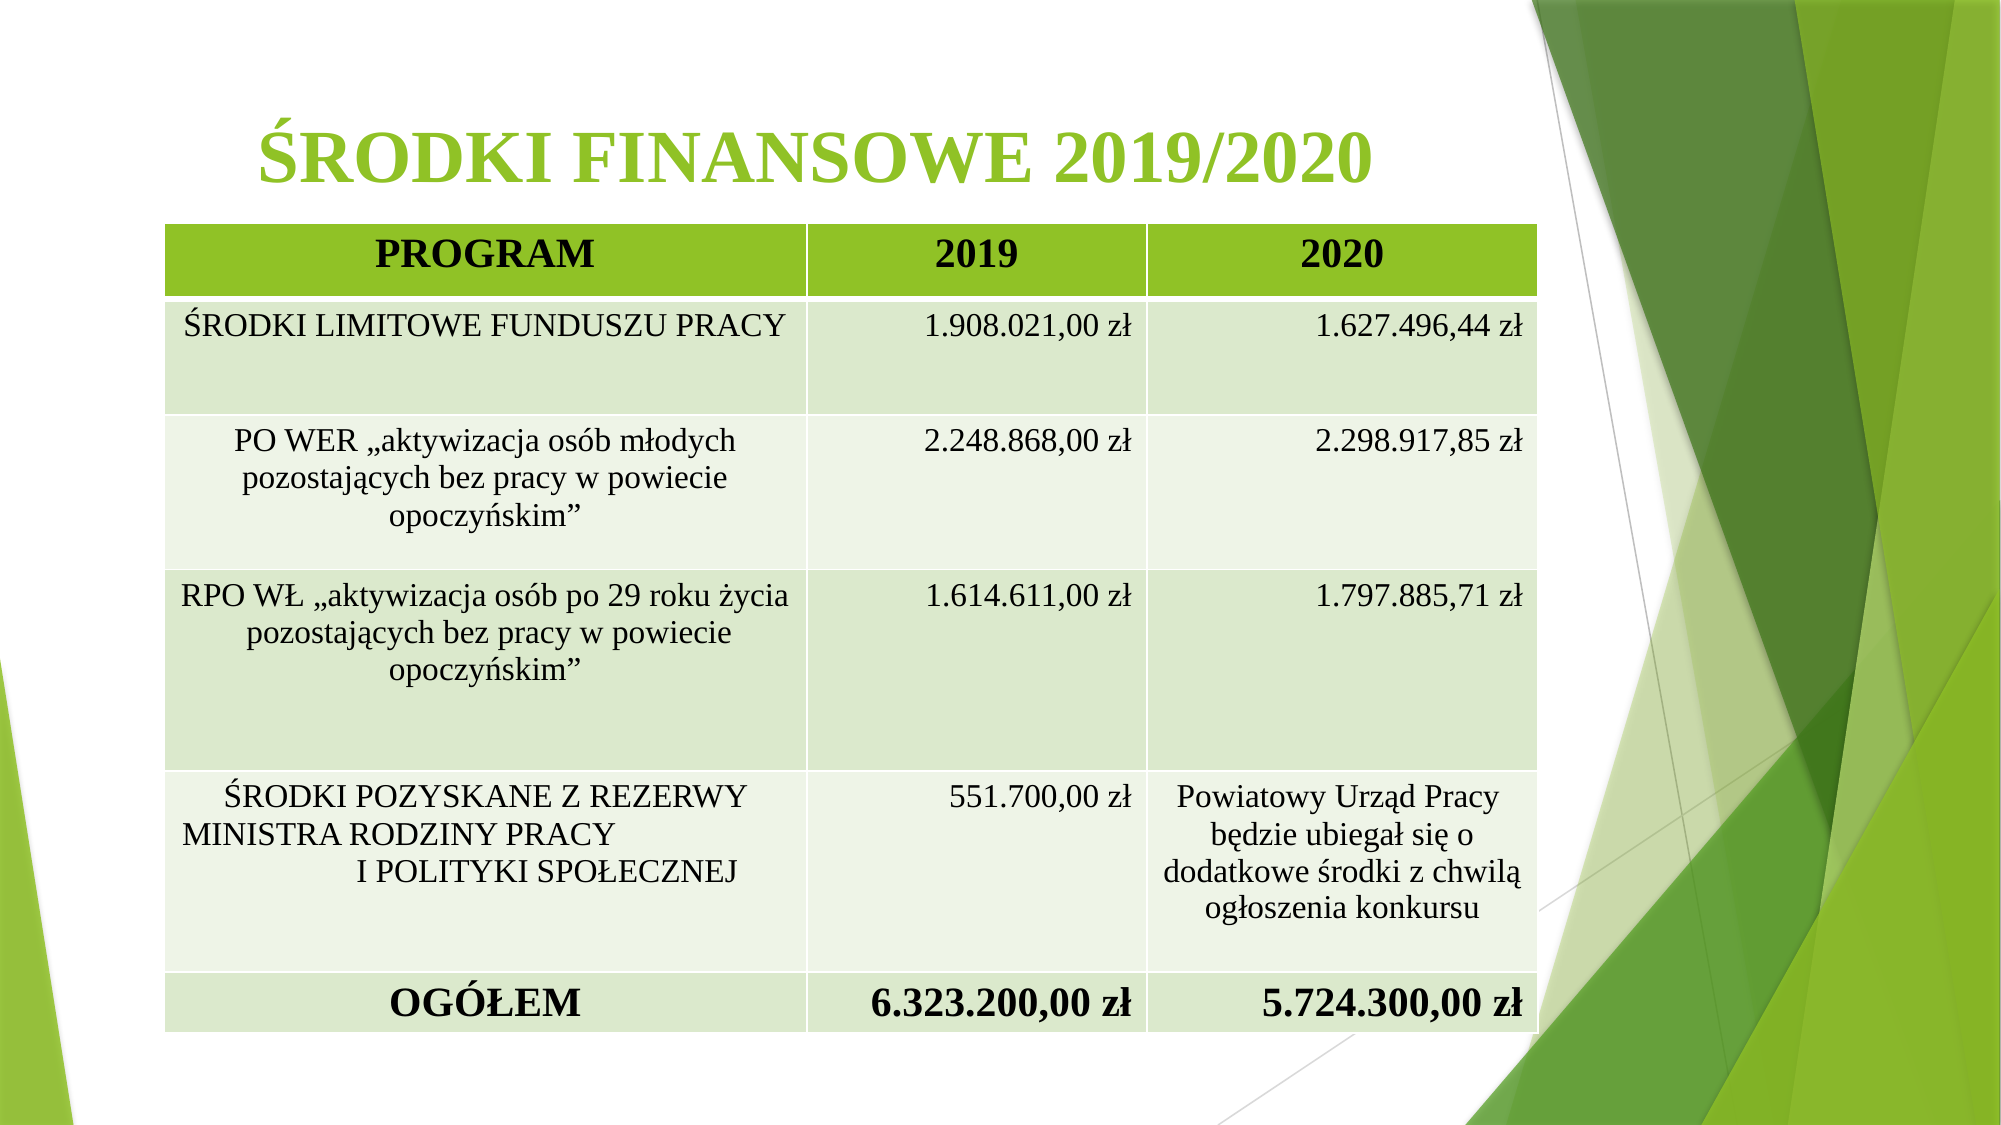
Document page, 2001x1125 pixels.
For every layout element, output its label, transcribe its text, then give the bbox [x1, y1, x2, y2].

table_cell 6.323.200,00 zł [808, 973, 1146, 1032]
table_cell ŚRODKI POZYSKANE Z REZERWY MINISTRA RODZINY PRACY I POLITYKI SPOŁECZNEJ [165, 772, 806, 971]
table_cell PO WER „aktywizacja osób młodych pozostających bez pracy w powiecie opoczyńskim” [165, 416, 806, 569]
title ŚRODKI FINANSOWE 2019/2020 [111, 99, 1522, 317]
table_cell RPO WŁ „aktywizacja osób po 29 roku życia pozostających bez pracy w powiecie opoczyńskim” [165, 570, 806, 770]
table_cell ŚRODKI LIMITOWE FUNDUSZU PRACY [165, 302, 806, 414]
table_cell 2.248.868,00 zł [808, 416, 1146, 569]
table_cell 1.797.885,71 zł [1148, 570, 1537, 770]
table_cell OGÓŁEM [165, 973, 806, 1032]
table_cell 1.908.021,00 zł [808, 302, 1146, 414]
table_header 2020 [1148, 224, 1537, 296]
table_cell 5.724.300,00 zł [1148, 973, 1537, 1032]
table_header 2019 [808, 224, 1146, 296]
table_cell 551.700,00 zł [808, 772, 1146, 971]
table_cell 1.614.611,00 zł [808, 570, 1146, 770]
table_header PROGRAM [165, 224, 806, 296]
table_cell 2.298.917,85 zł [1148, 416, 1537, 569]
table_cell Powiatowy Urząd Pracy będzie ubiegał się o dodatkowe środki z chwilą ogłoszenia konkursu [1148, 772, 1537, 971]
table_cell 1.627.496,44 zł [1148, 302, 1537, 414]
